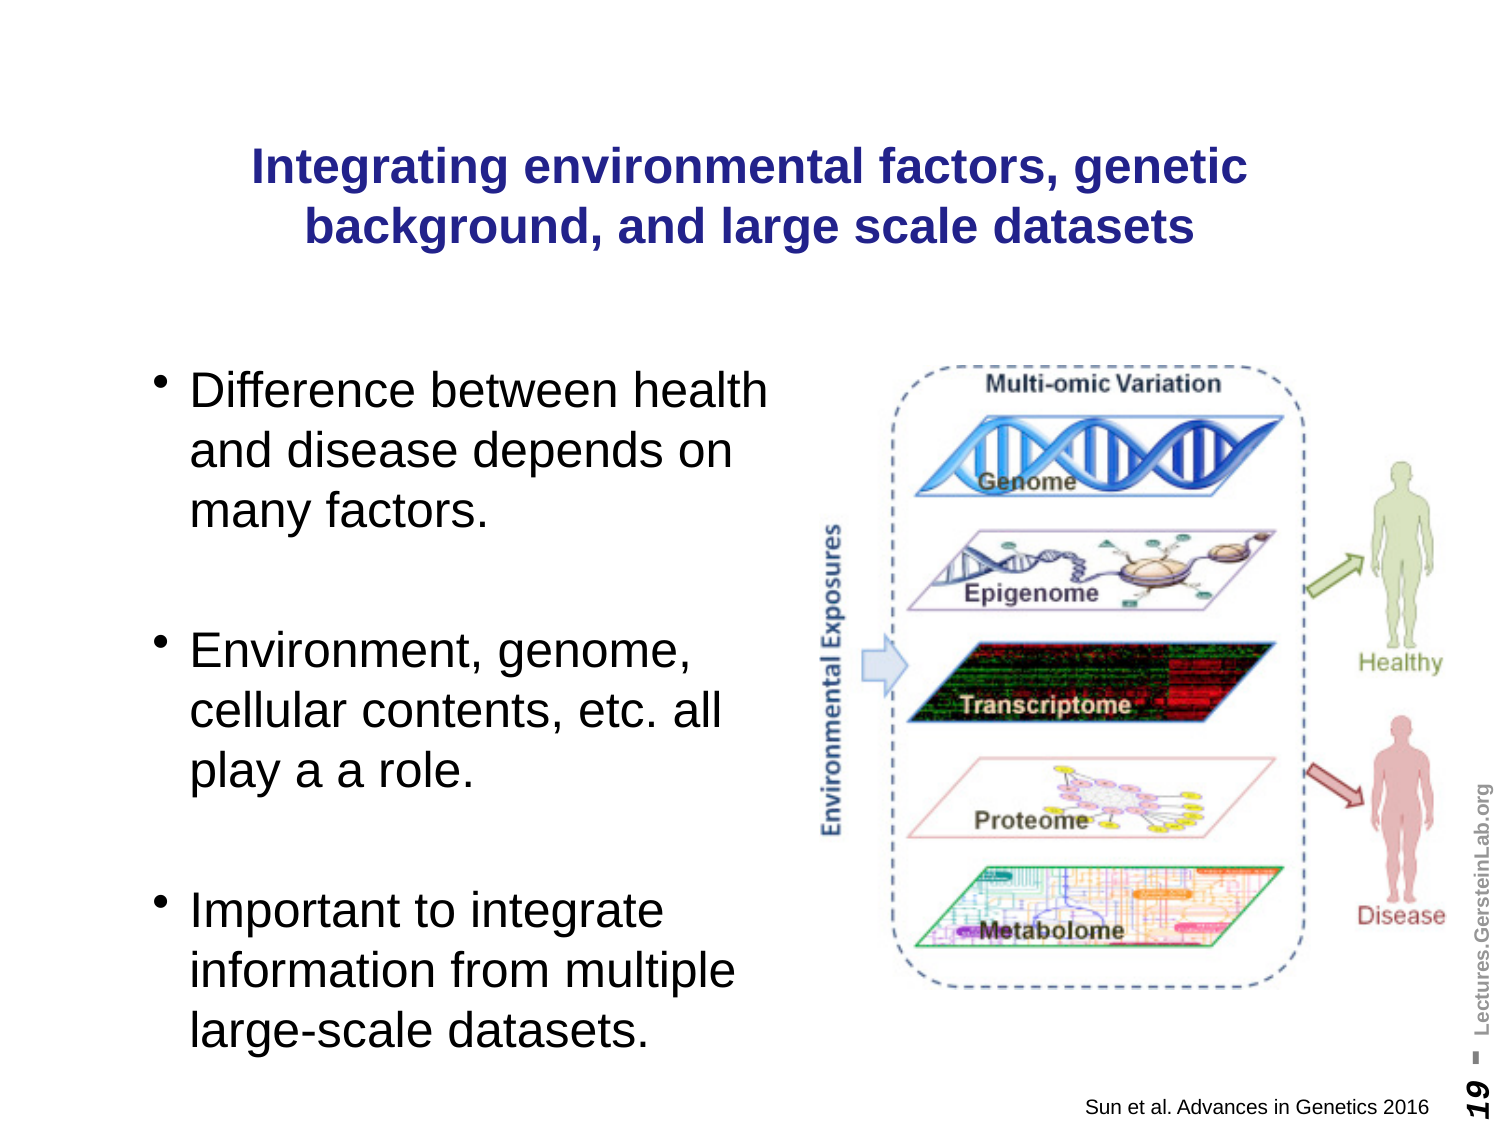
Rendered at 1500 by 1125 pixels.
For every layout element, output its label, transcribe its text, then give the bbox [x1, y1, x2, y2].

text_box Sun et al. Advances in Genetics 2016 [1070, 1085, 1445, 1125]
text_box Difference between health and disease depends on many factors. Environment, genome, cellular contents, etc. all play a a role. Important to integrate information from multiple large-scale datasets. [137, 350, 795, 1111]
list [112, 324, 770, 1086]
title Integrating environmental factors, genetic background, and large scale datasets [112, 99, 1388, 288]
picture [818, 364, 1447, 990]
